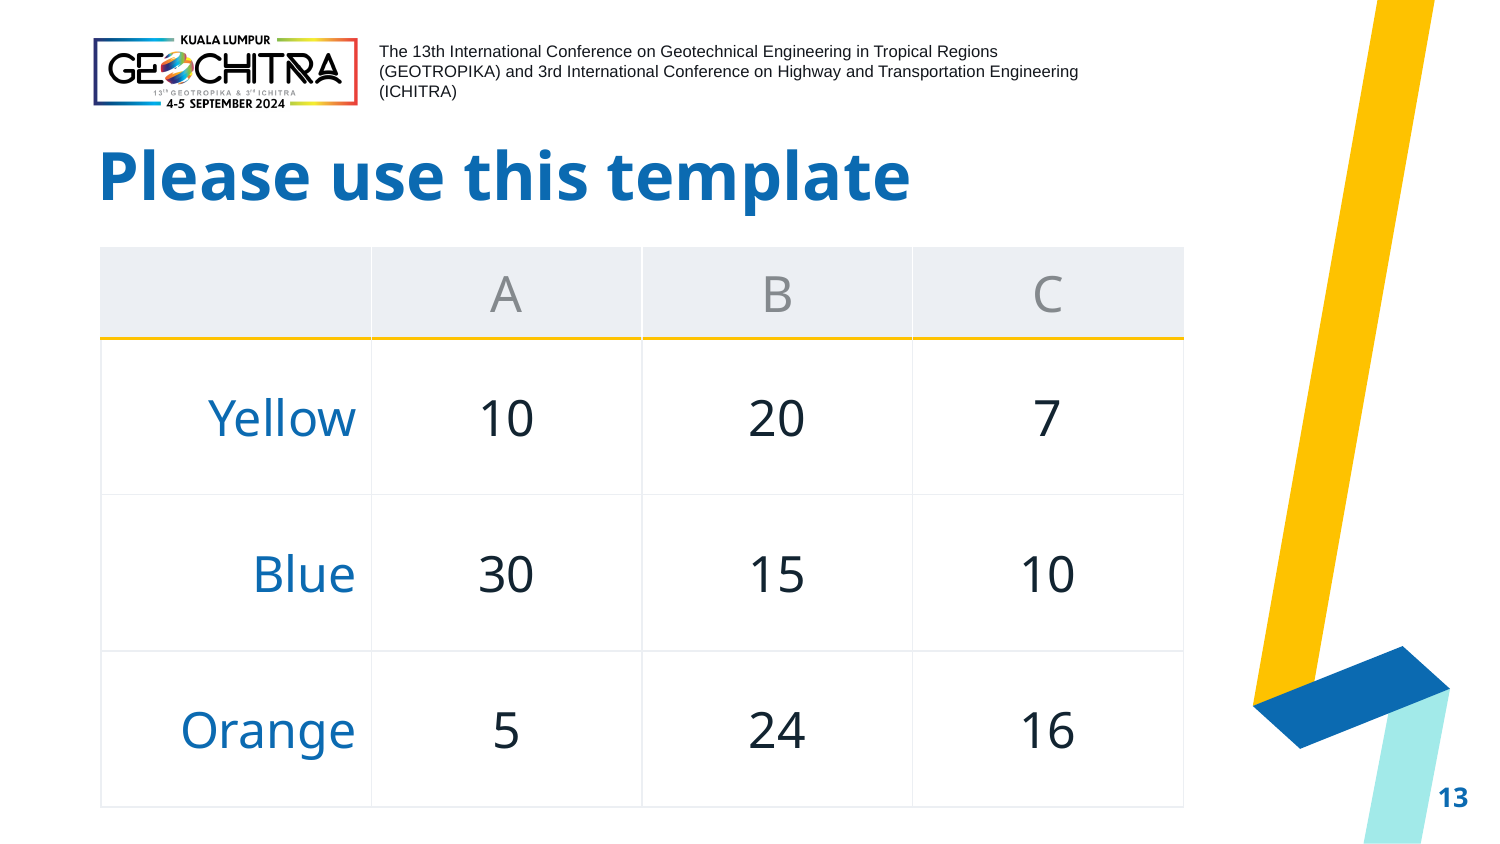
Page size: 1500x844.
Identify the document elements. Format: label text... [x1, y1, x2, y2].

table_cell 20 [643, 340, 912, 494]
table_cell 15 [643, 495, 912, 650]
table_header B [643, 249, 912, 337]
table_cell 10 [372, 340, 641, 494]
table_cell 7 [913, 340, 1183, 494]
table_header A [372, 249, 641, 337]
table_header [102, 249, 371, 337]
table_cell 24 [643, 652, 912, 806]
table_cell 30 [372, 495, 641, 650]
table_cell Orange [102, 652, 371, 806]
table_cell Blue [102, 495, 371, 650]
table_cell 10 [913, 495, 1183, 650]
table_cell 16 [913, 652, 1183, 806]
table_header C [913, 249, 1183, 337]
slide_number 13 [1378, 766, 1469, 832]
table_cell 5 [372, 652, 641, 806]
table_cell Yellow [102, 340, 371, 494]
picture [83, 30, 367, 115]
title Please use this template [97, 147, 964, 213]
